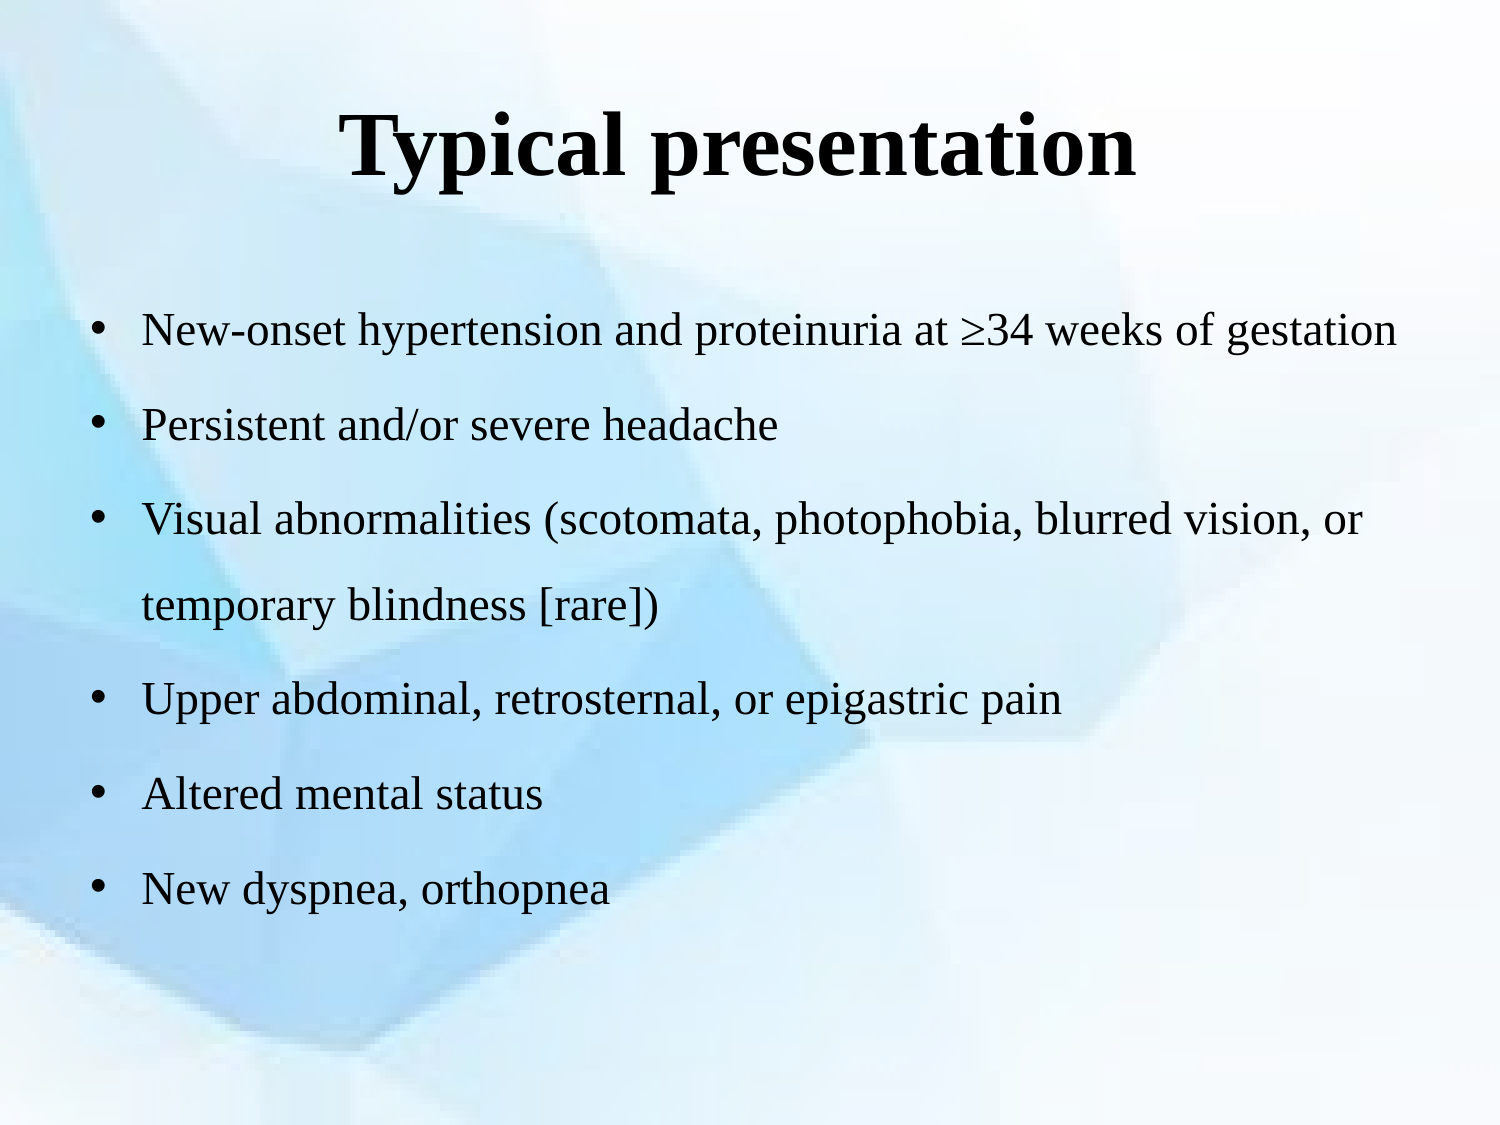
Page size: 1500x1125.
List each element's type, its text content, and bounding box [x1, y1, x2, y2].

title Typical presentation [75, 45, 1425, 233]
list New-onset hypertension and proteinuria at ≥34 weeks of gestation Persistent and/or severe headache Visual abnormalities (scotomata, photophobia, blurred vision, or temporary blindness [rare]) Upper abdominal, retrosternal, or epigastric pain Altered mental status New dyspnea, orthopnea [75, 262, 1425, 1005]
